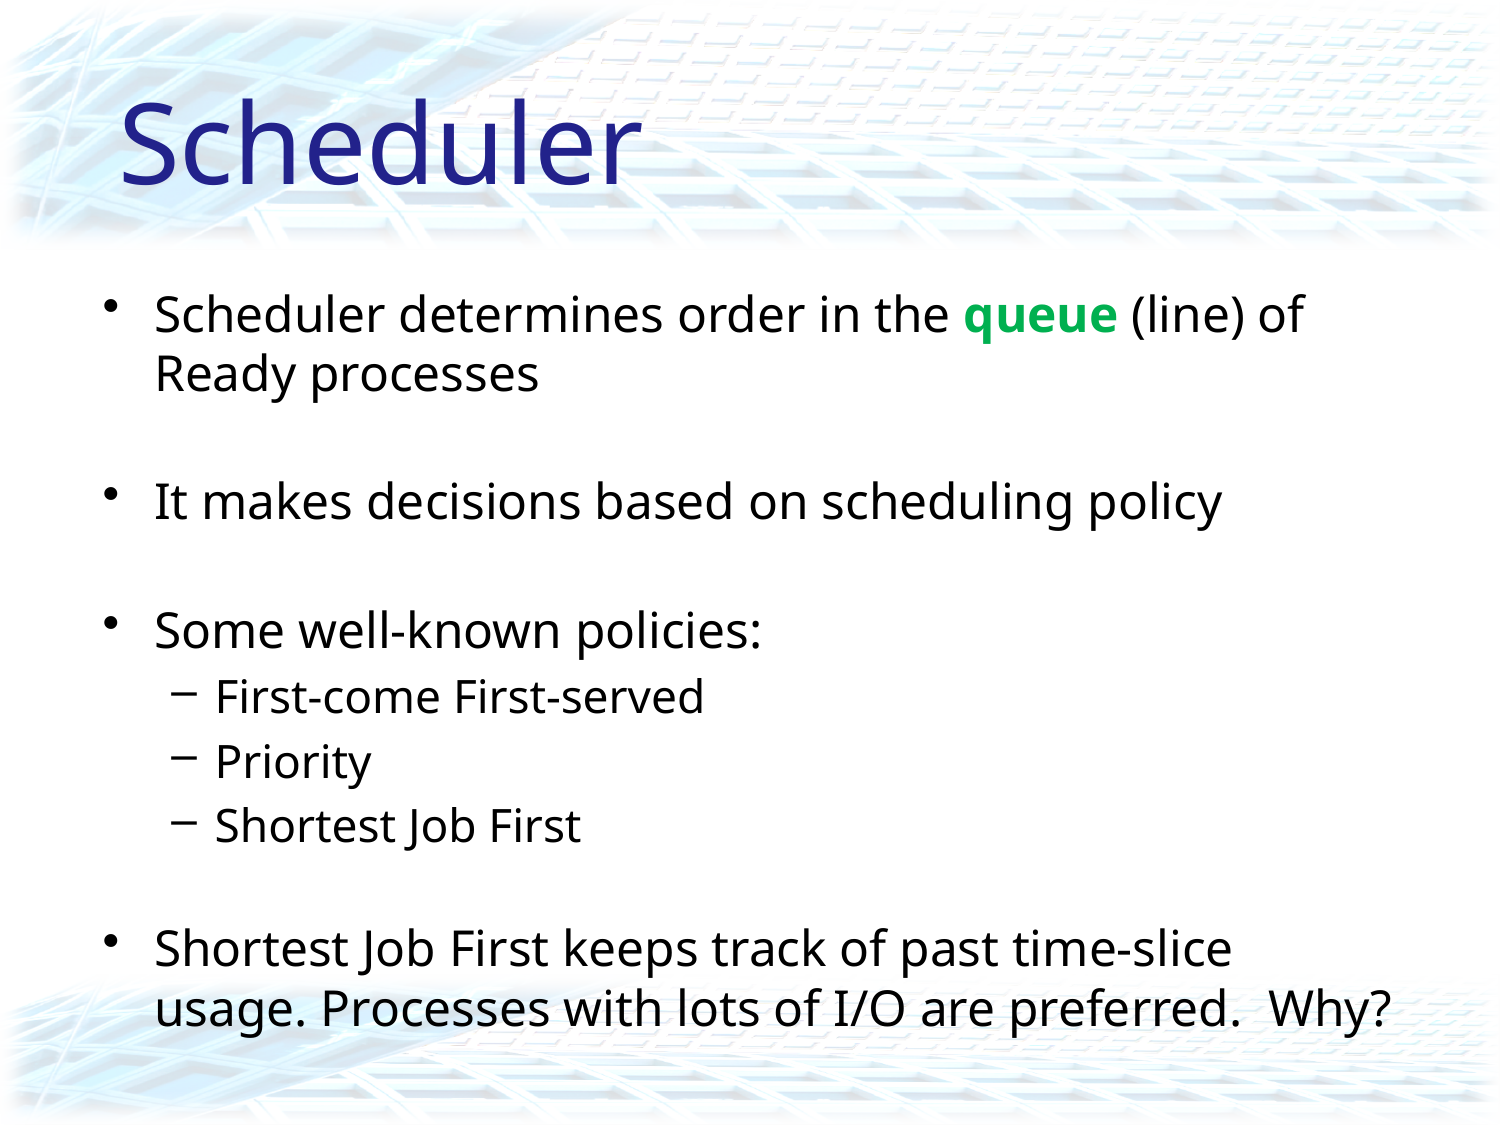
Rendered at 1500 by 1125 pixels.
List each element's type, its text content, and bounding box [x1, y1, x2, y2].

title Scheduler [103, 59, 1397, 220]
list Scheduler determines order in the queue (line) of Ready processes It makes decisions based on scheduling policy Some well-known policies: First-come First-served Priority Shortest Job First Shortest Job First keeps track of past time-slice usage. Processes with lots of I/O are preferred. Why? [87, 275, 1413, 1066]
